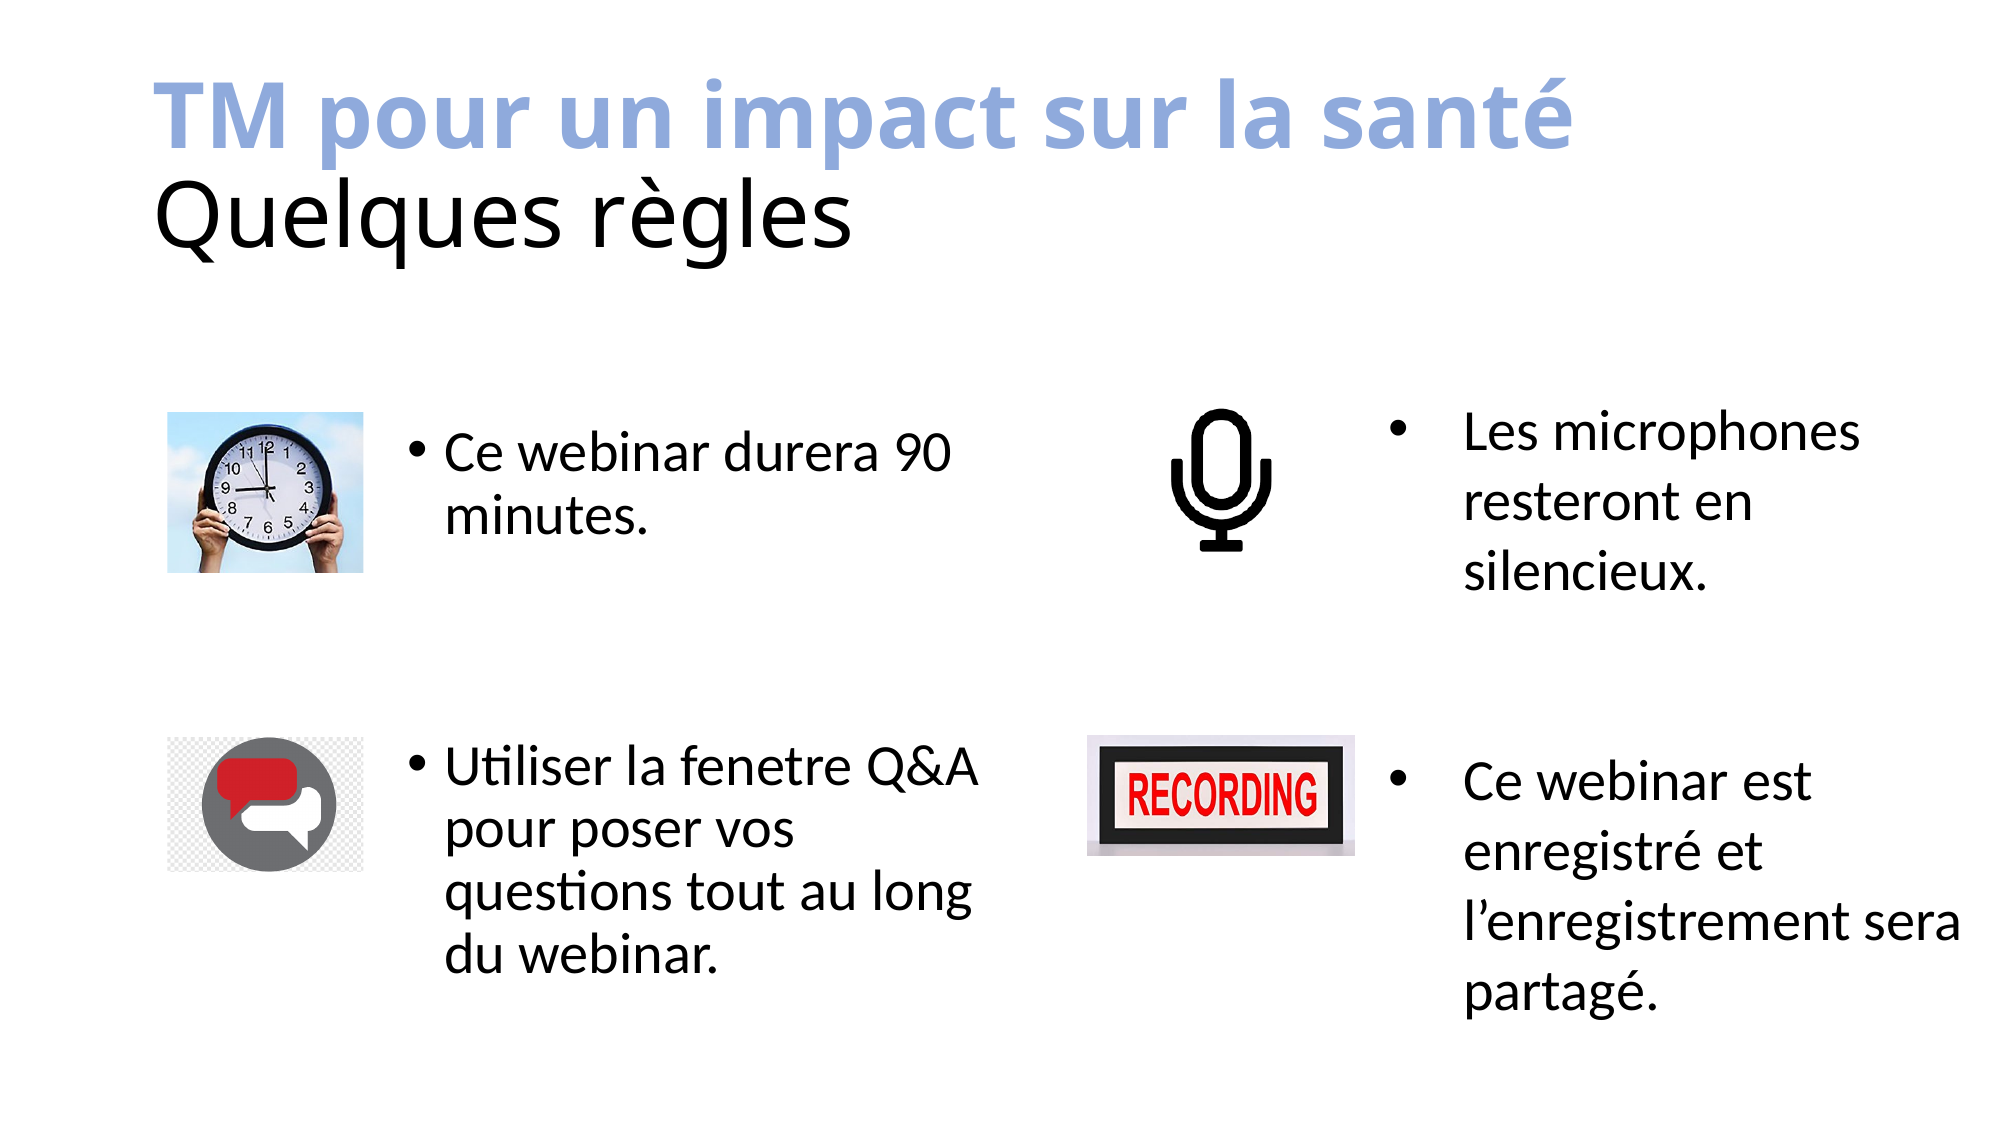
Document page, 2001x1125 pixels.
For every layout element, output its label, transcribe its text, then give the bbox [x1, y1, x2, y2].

title TM pour un impact sur la santé Quelques règles [137, 59, 1863, 278]
text_box Les microphones resteront en silencieux. Ce webinar est enregistré et l’enregistrement sera partagé. [1373, 384, 2000, 1075]
list Ce webinar durera 90 minutes. Utiliser la fenetre Q&A pour poser vos questions tout au long du webinar. [392, 322, 1032, 1099]
picture [167, 412, 364, 573]
picture [1128, 387, 1314, 573]
picture [1087, 735, 1355, 856]
picture [167, 737, 364, 872]
